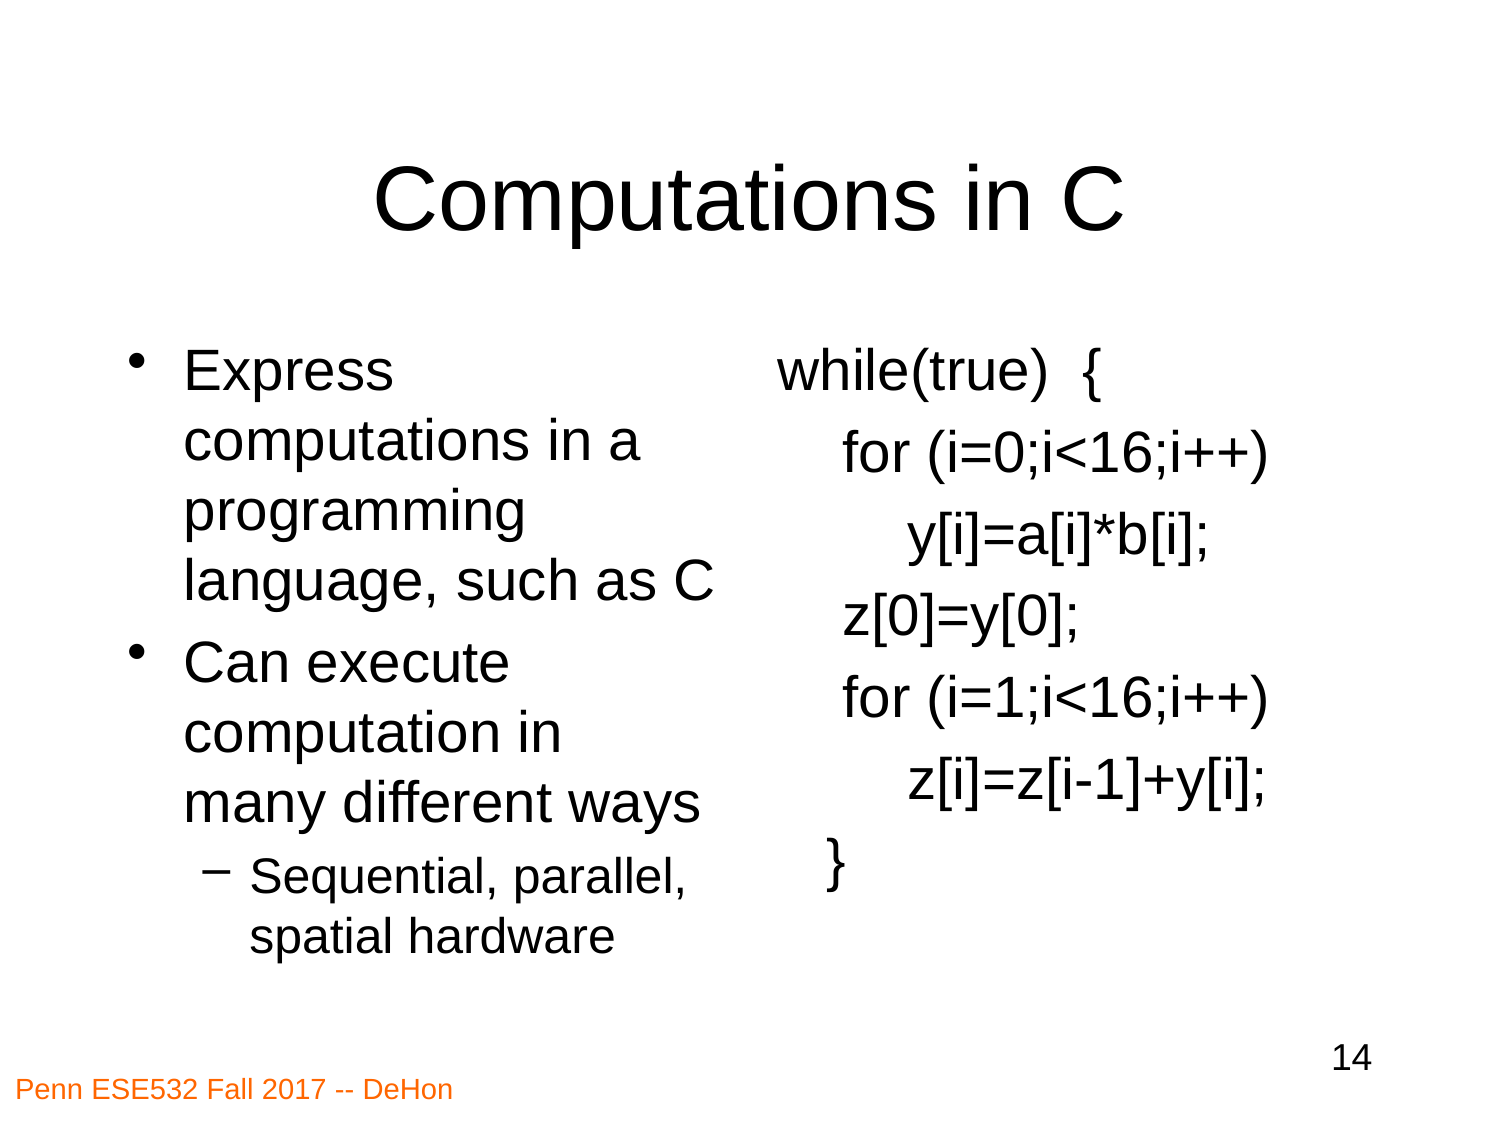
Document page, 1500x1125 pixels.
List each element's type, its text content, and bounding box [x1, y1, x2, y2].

title Computations in C [112, 99, 1388, 288]
list while(true) { for (i=0;i<16;i++) y[i]=a[i]*b[i]; z[0]=y[0]; for (i=1;i<16;i++) z[i]=z[i-1]+y[i]; } [762, 324, 1438, 1001]
slide_number 14 [1074, 1024, 1388, 1101]
slide_number Penn ESE532 Fall 2017 -- DeHon [0, 1062, 613, 1125]
list Express computations in a programming language, such as C Can execute computation in many different ways Sequential, parallel, spatial hardware [112, 324, 738, 1001]
